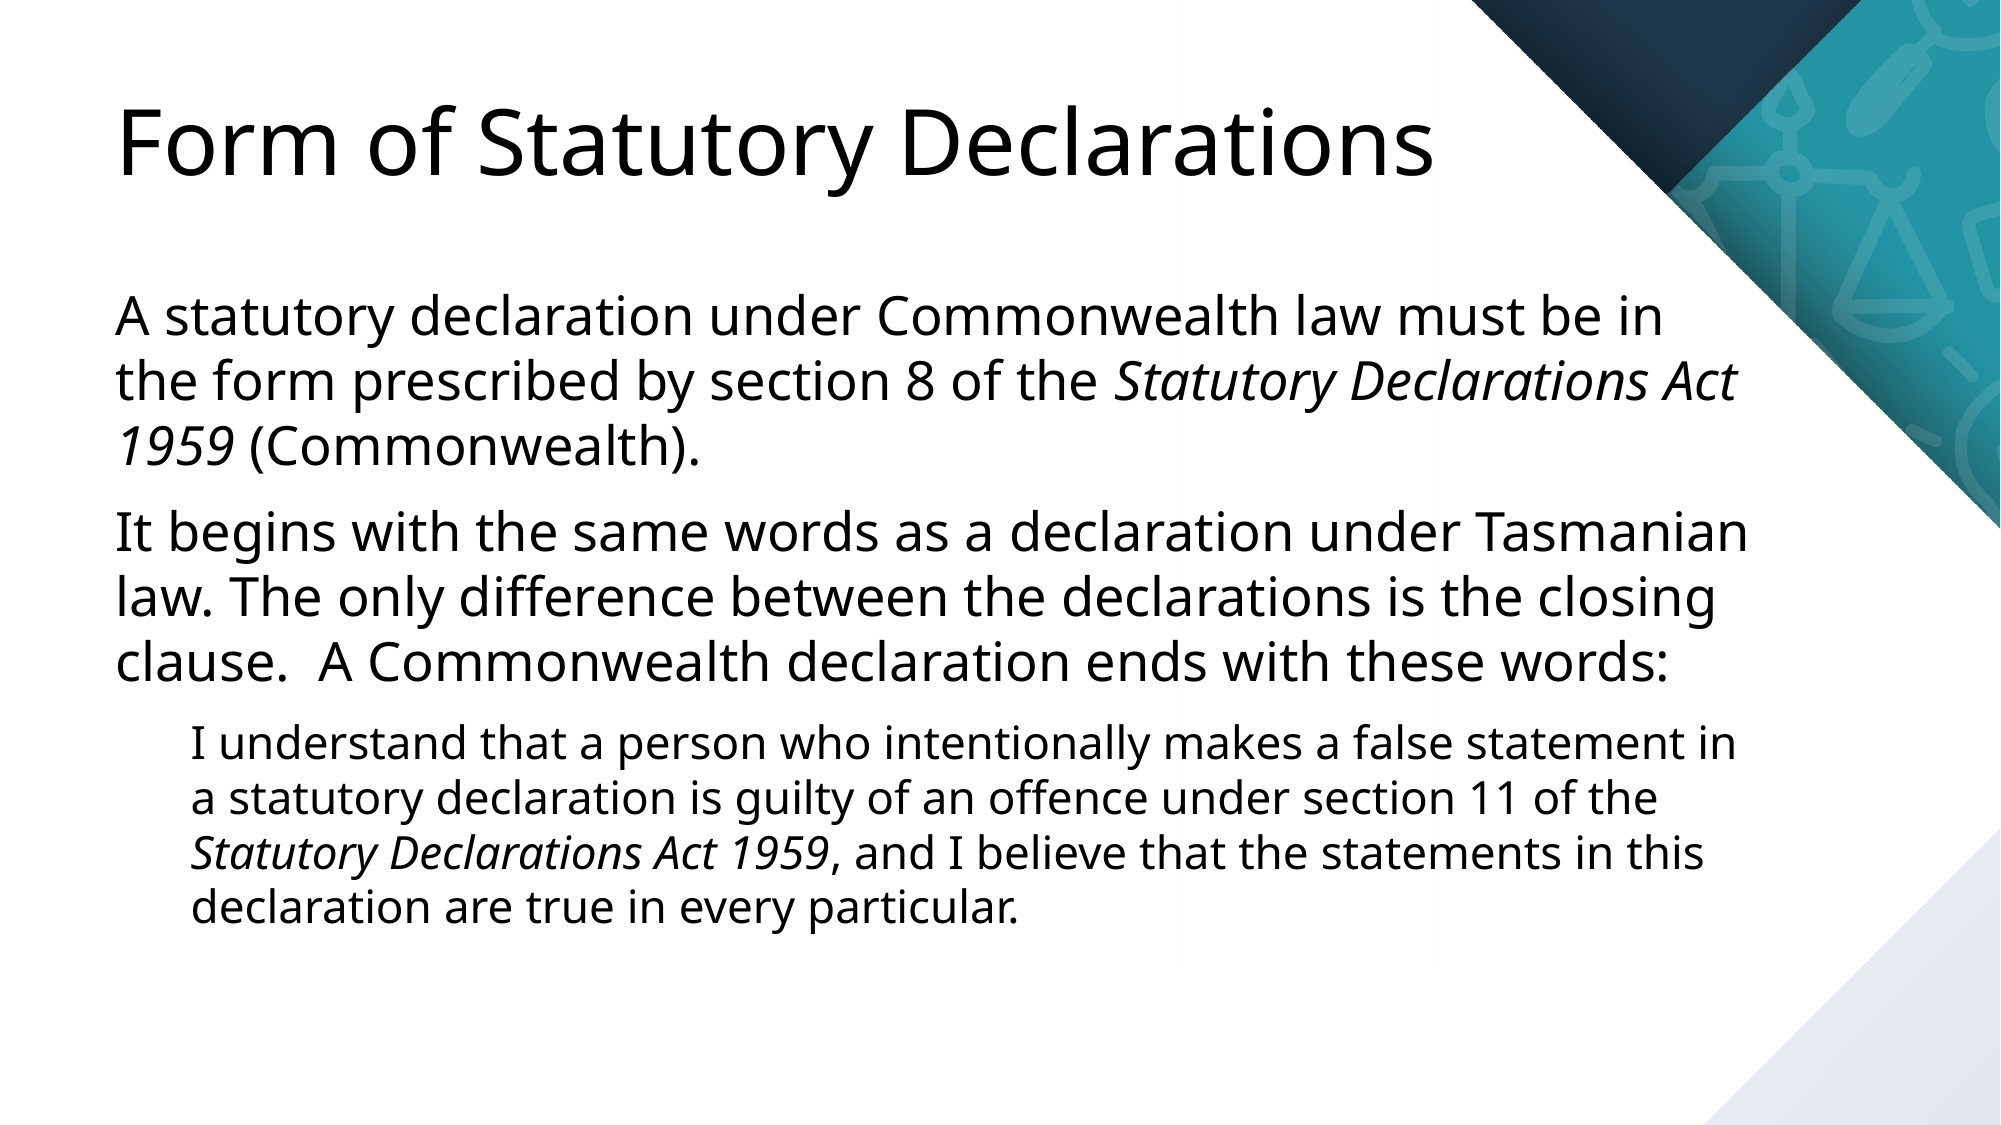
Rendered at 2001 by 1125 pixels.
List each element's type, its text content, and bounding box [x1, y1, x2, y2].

picture [0, 0, 2001, 1125]
list A statutory declaration under Commonwealth law must be in the form prescribed by section 8 of the Statutory Declarations Act 1959 (Commonwealth). It begins with the same words as a declaration under Tasmanian law. The only difference between the declarations is the closing clause. A Commonwealth declaration ends with these words: I understand that a person who intentionally makes a false statement in a statutory declaration is guilty of an offence under section 11 of the Statutory Declarations Act 1959, and I believe that the statements in this declaration are true in every particular. [100, 273, 1768, 996]
title Form of Statutory Declarations [100, 59, 1523, 232]
